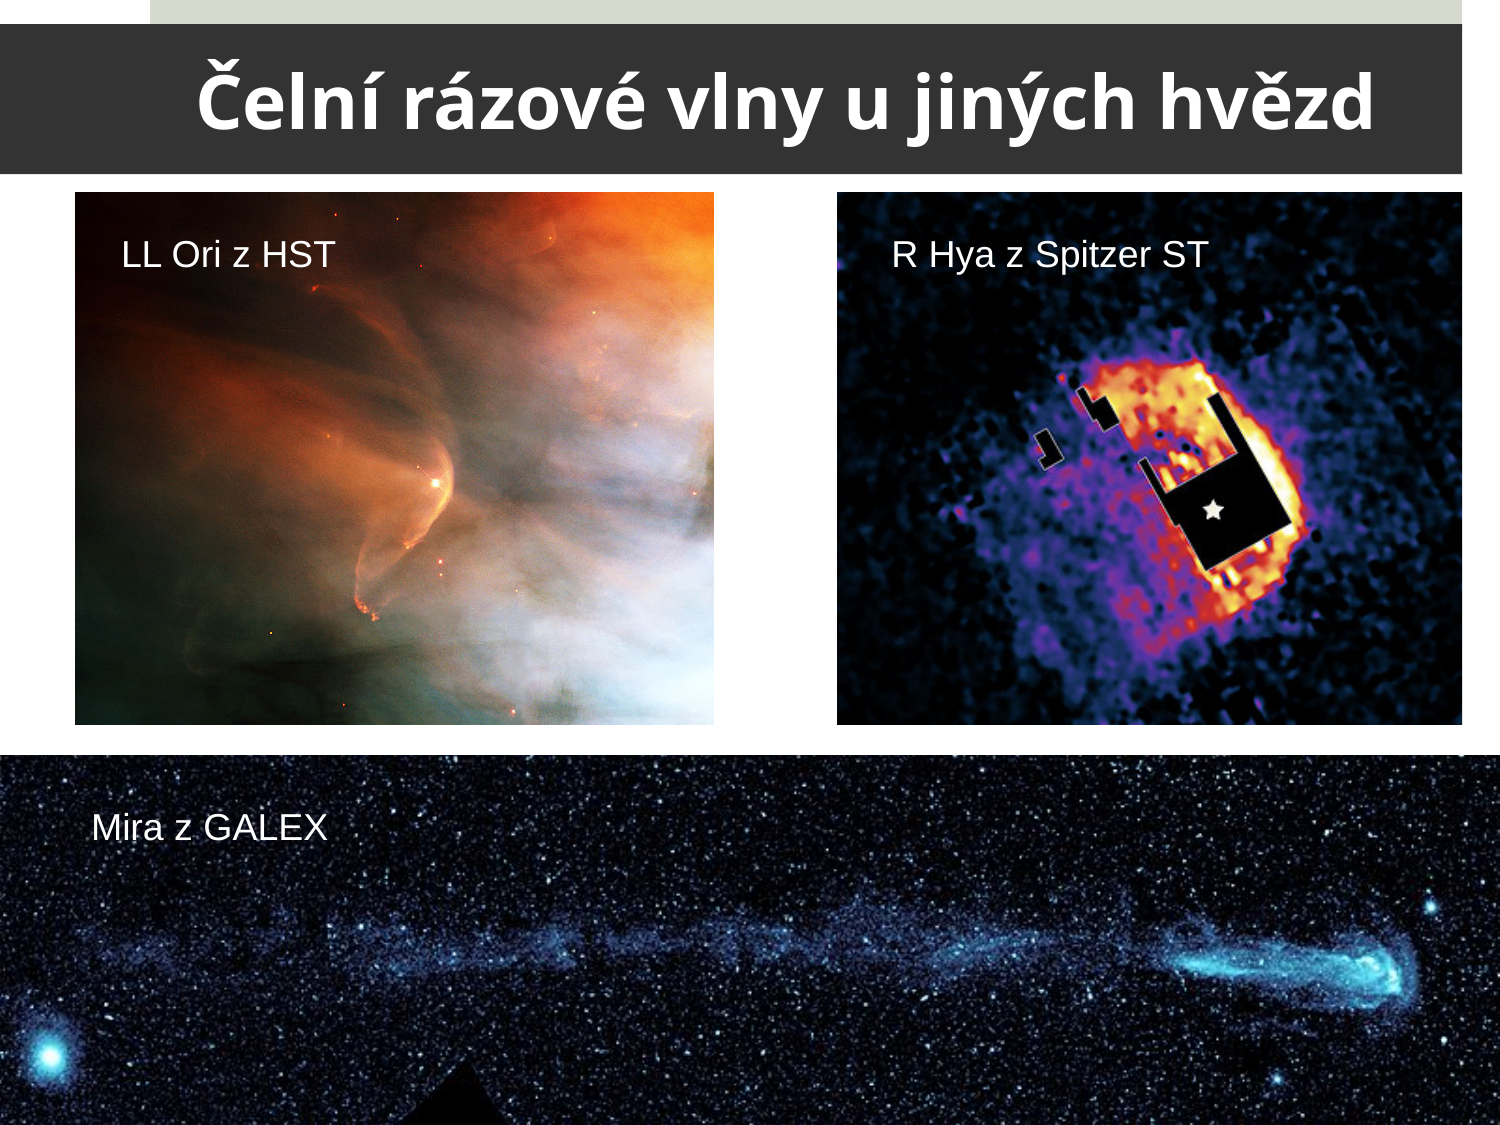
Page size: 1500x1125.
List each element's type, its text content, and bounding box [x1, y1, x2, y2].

title Čelní rázové vlny u jiných hvězd [0, 24, 1463, 175]
picture [74, 191, 715, 726]
picture [0, 754, 1500, 1125]
picture [836, 191, 1463, 726]
